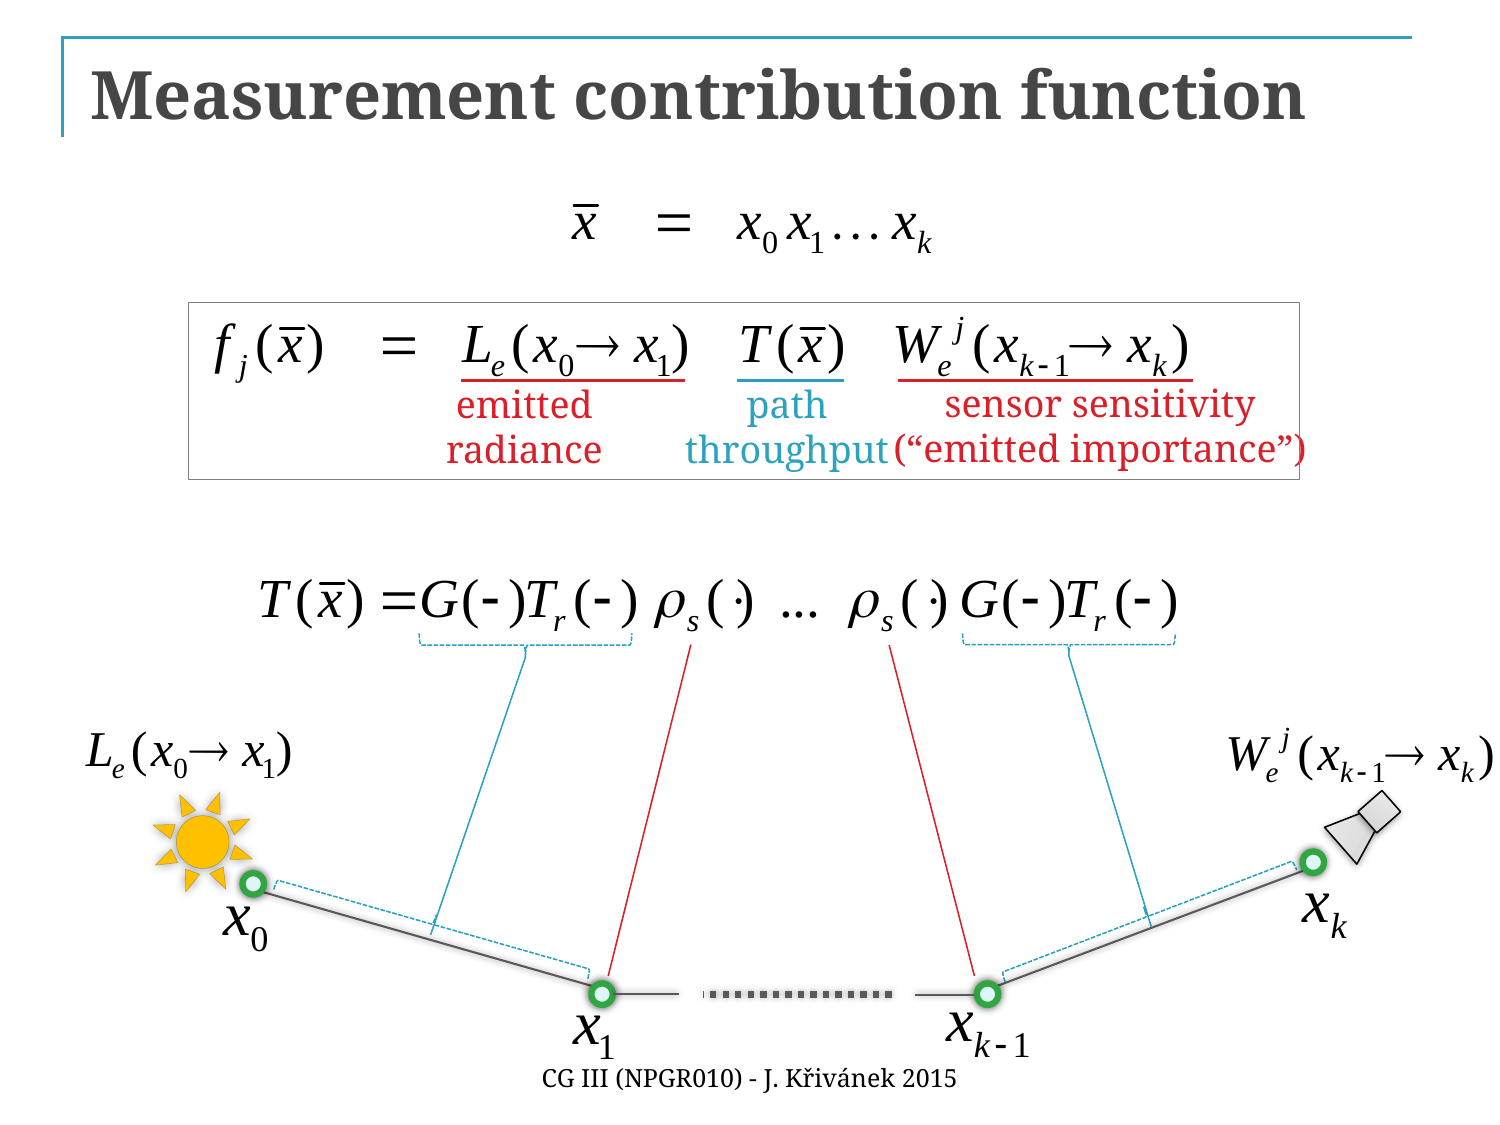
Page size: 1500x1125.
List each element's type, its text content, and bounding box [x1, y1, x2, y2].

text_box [637, 644, 692, 787]
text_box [888, 644, 957, 787]
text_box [1307, 715, 1500, 796]
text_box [252, 562, 1188, 646]
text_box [188, 302, 1312, 480]
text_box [269, 633, 633, 787]
footer CG III (NPGR010) - J. Křivánek 2015 [512, 1082, 988, 1101]
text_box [149, 789, 1391, 1074]
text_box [560, 184, 957, 268]
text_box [76, 715, 264, 792]
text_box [962, 633, 1304, 787]
title Measurement contribution function [74, 45, 1426, 233]
